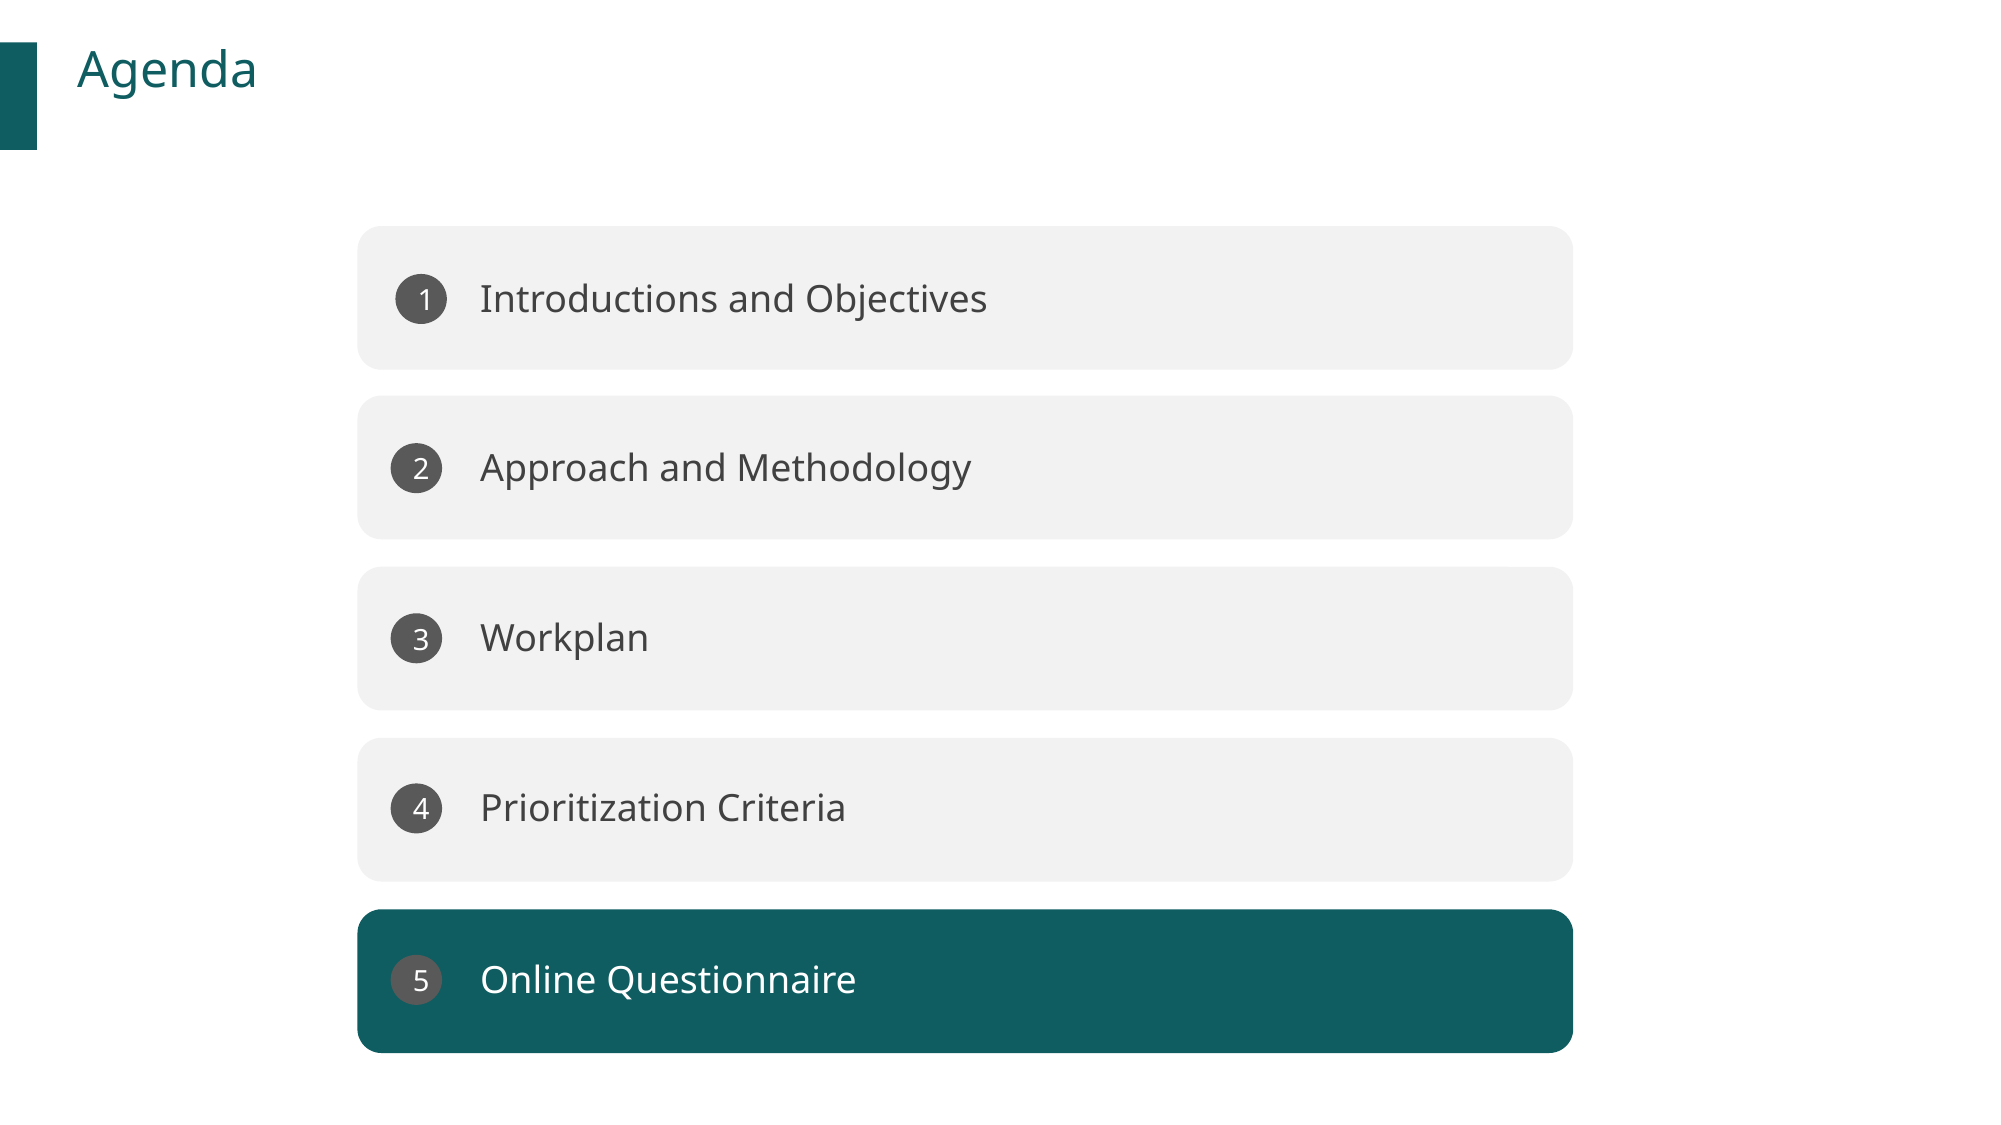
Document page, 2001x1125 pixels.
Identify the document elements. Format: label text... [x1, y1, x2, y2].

text_box [355, 735, 1576, 884]
text_box [355, 907, 1576, 1056]
text_box 5 [388, 952, 445, 1007]
text_box Workplan [465, 606, 1505, 667]
text_box Introductions and Objectives [465, 267, 1263, 328]
text_box Prioritization Criteria [465, 776, 1505, 837]
text_box 4 [388, 781, 445, 836]
text_box Approach and Methodology [465, 436, 1505, 497]
text_box [355, 223, 1576, 372]
text_box [355, 564, 1576, 713]
text_box Online Questionnaire [465, 948, 1505, 1009]
text_box [0, 42, 37, 150]
text_box Agenda [77, 36, 1961, 157]
text_box 1 [393, 271, 449, 327]
text_box [355, 393, 1576, 542]
text_box 2 [388, 441, 445, 496]
text_box 3 [388, 611, 445, 666]
